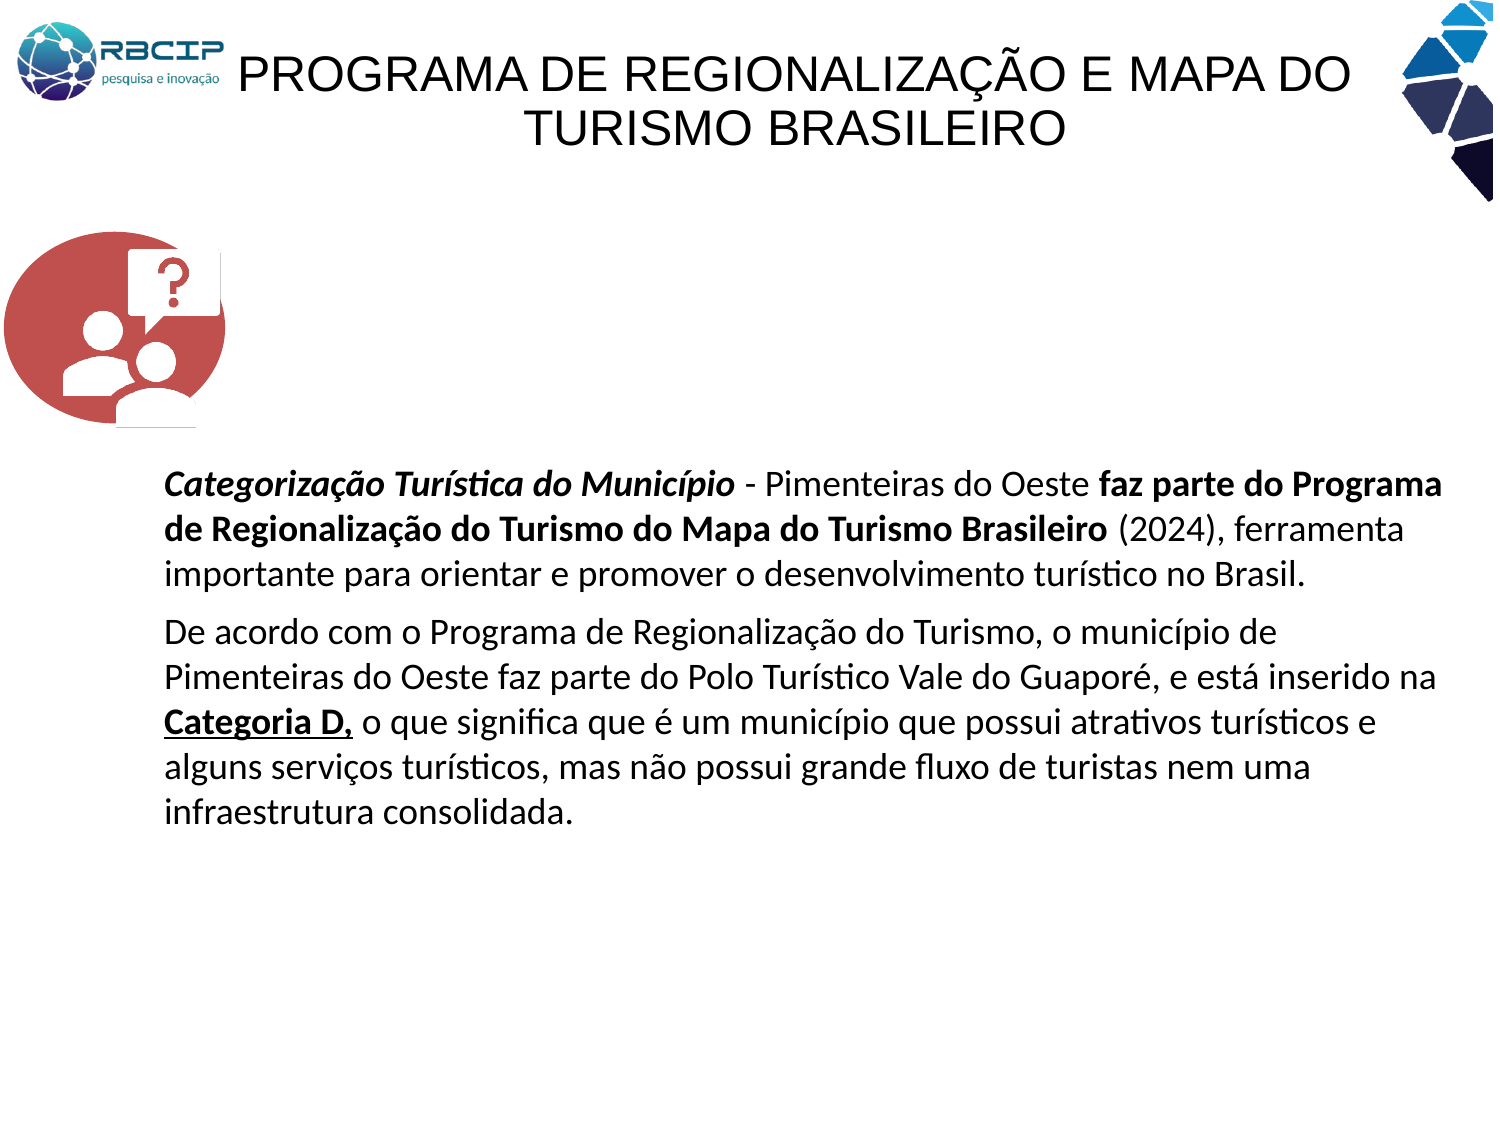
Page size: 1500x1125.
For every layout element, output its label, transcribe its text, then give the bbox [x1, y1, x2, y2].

title PROGRAMA DE REGIONALIZAÇÃO E MAPA DO TURISMO BRASILEIRO [167, 36, 1396, 114]
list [0, 172, 1448, 1095]
picture [17, 22, 225, 102]
picture [1401, 0, 1493, 202]
